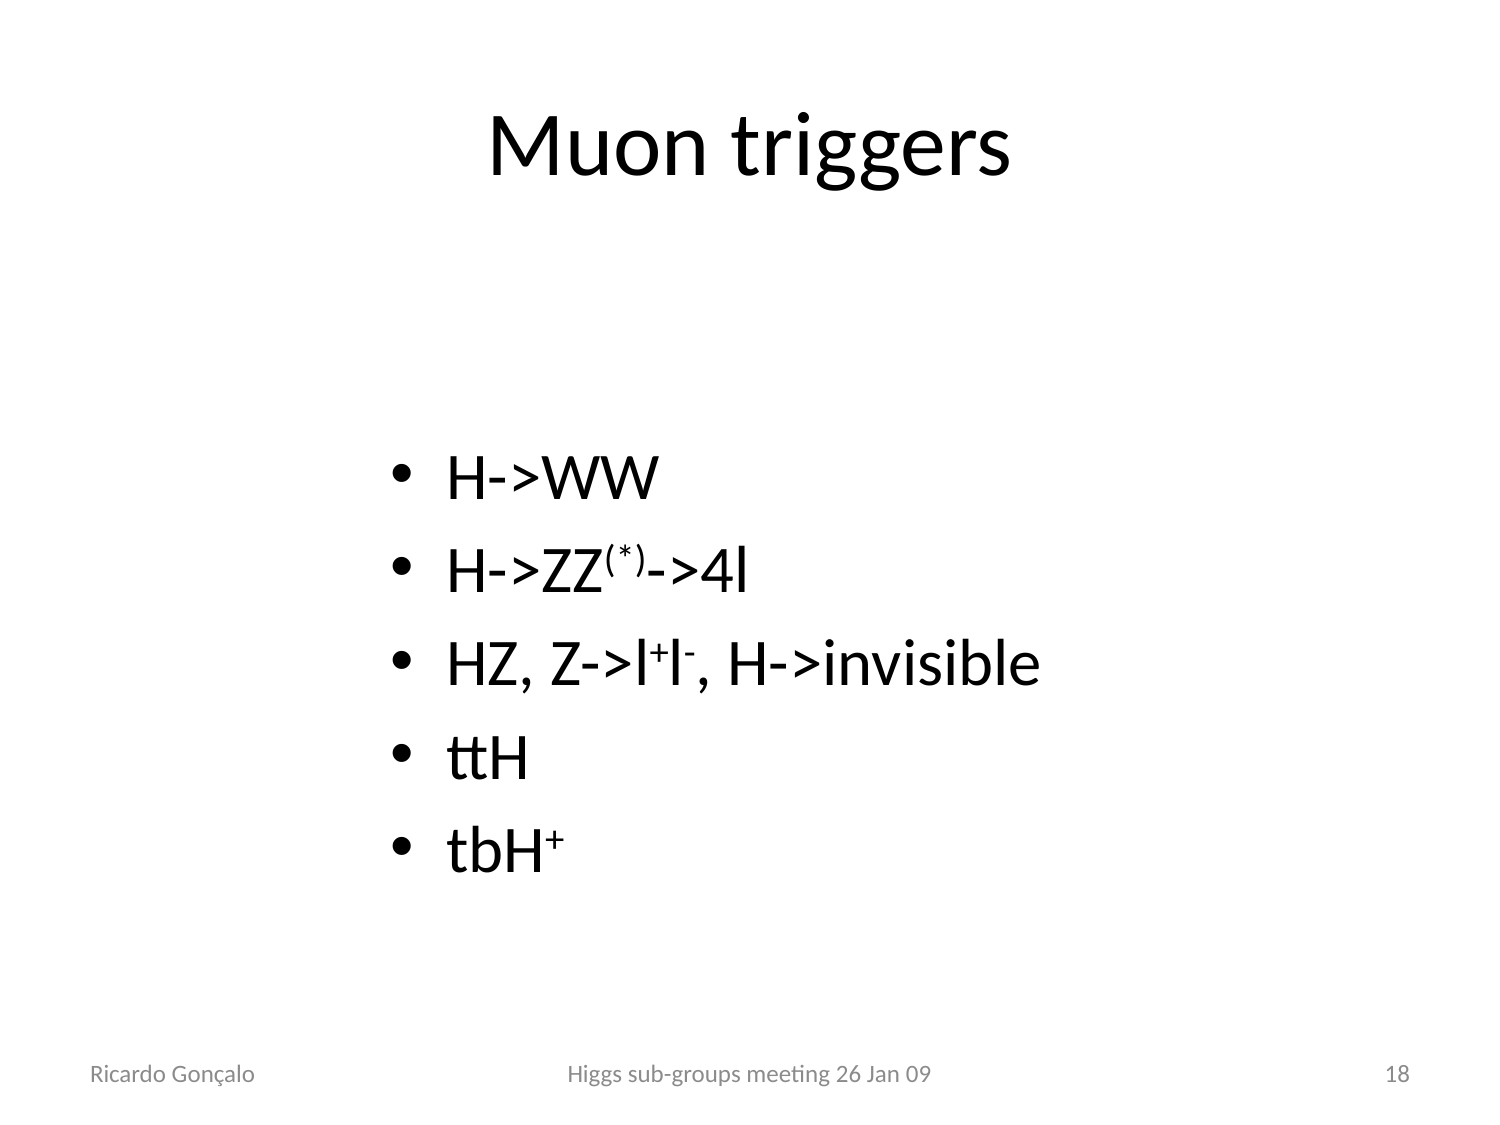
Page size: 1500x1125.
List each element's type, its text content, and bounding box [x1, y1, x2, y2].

slide_number 18 [1074, 1042, 1425, 1103]
slide_number Ricardo Gonçalo [75, 1042, 425, 1103]
list H->WW H->ZZ(*)->4l HZ, Z->l+l-, H->invisible ttH tbH+ [374, 424, 1113, 938]
footer Higgs sub-groups meeting 26 Jan 09 [512, 1042, 988, 1103]
title Muon triggers [74, 44, 1426, 233]
